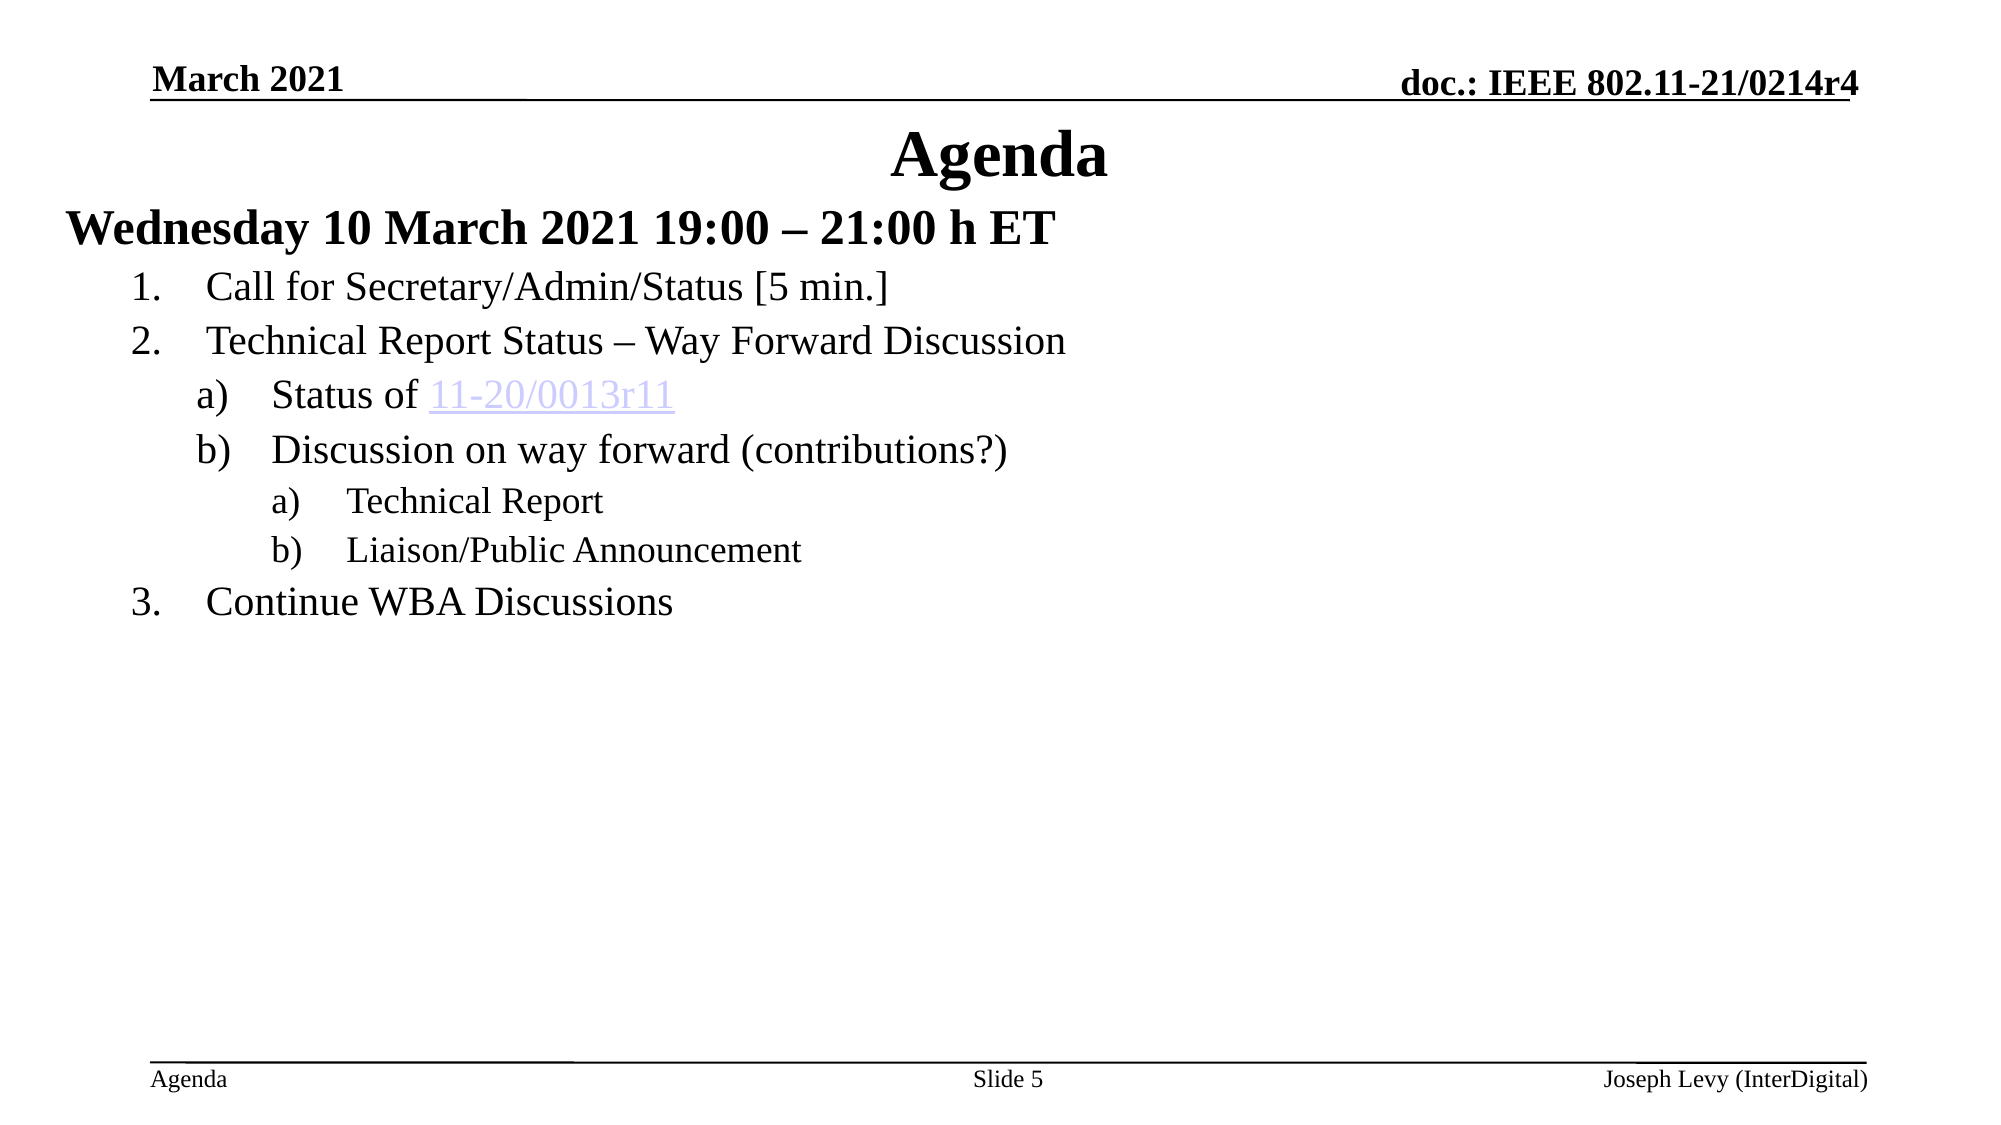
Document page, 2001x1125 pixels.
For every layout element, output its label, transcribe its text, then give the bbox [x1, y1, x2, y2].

slide_number Slide 5 [950, 1061, 1067, 1123]
title Agenda [149, 112, 1850, 186]
footer Joseph Levy (InterDigital) [1171, 1061, 1869, 1093]
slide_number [152, 54, 563, 100]
list Wednesday 10 March 2021 19:00 – 21:00 h ET Call for Secretary/Admin/Status [5 min.] Technical Report Status – Way Forward Discussion Status of 11-20/0013r11 Discussion on way forward (contributions?) Technical Report Liaison/Public Announcement Continue WBA Discussions [49, 186, 1920, 1063]
